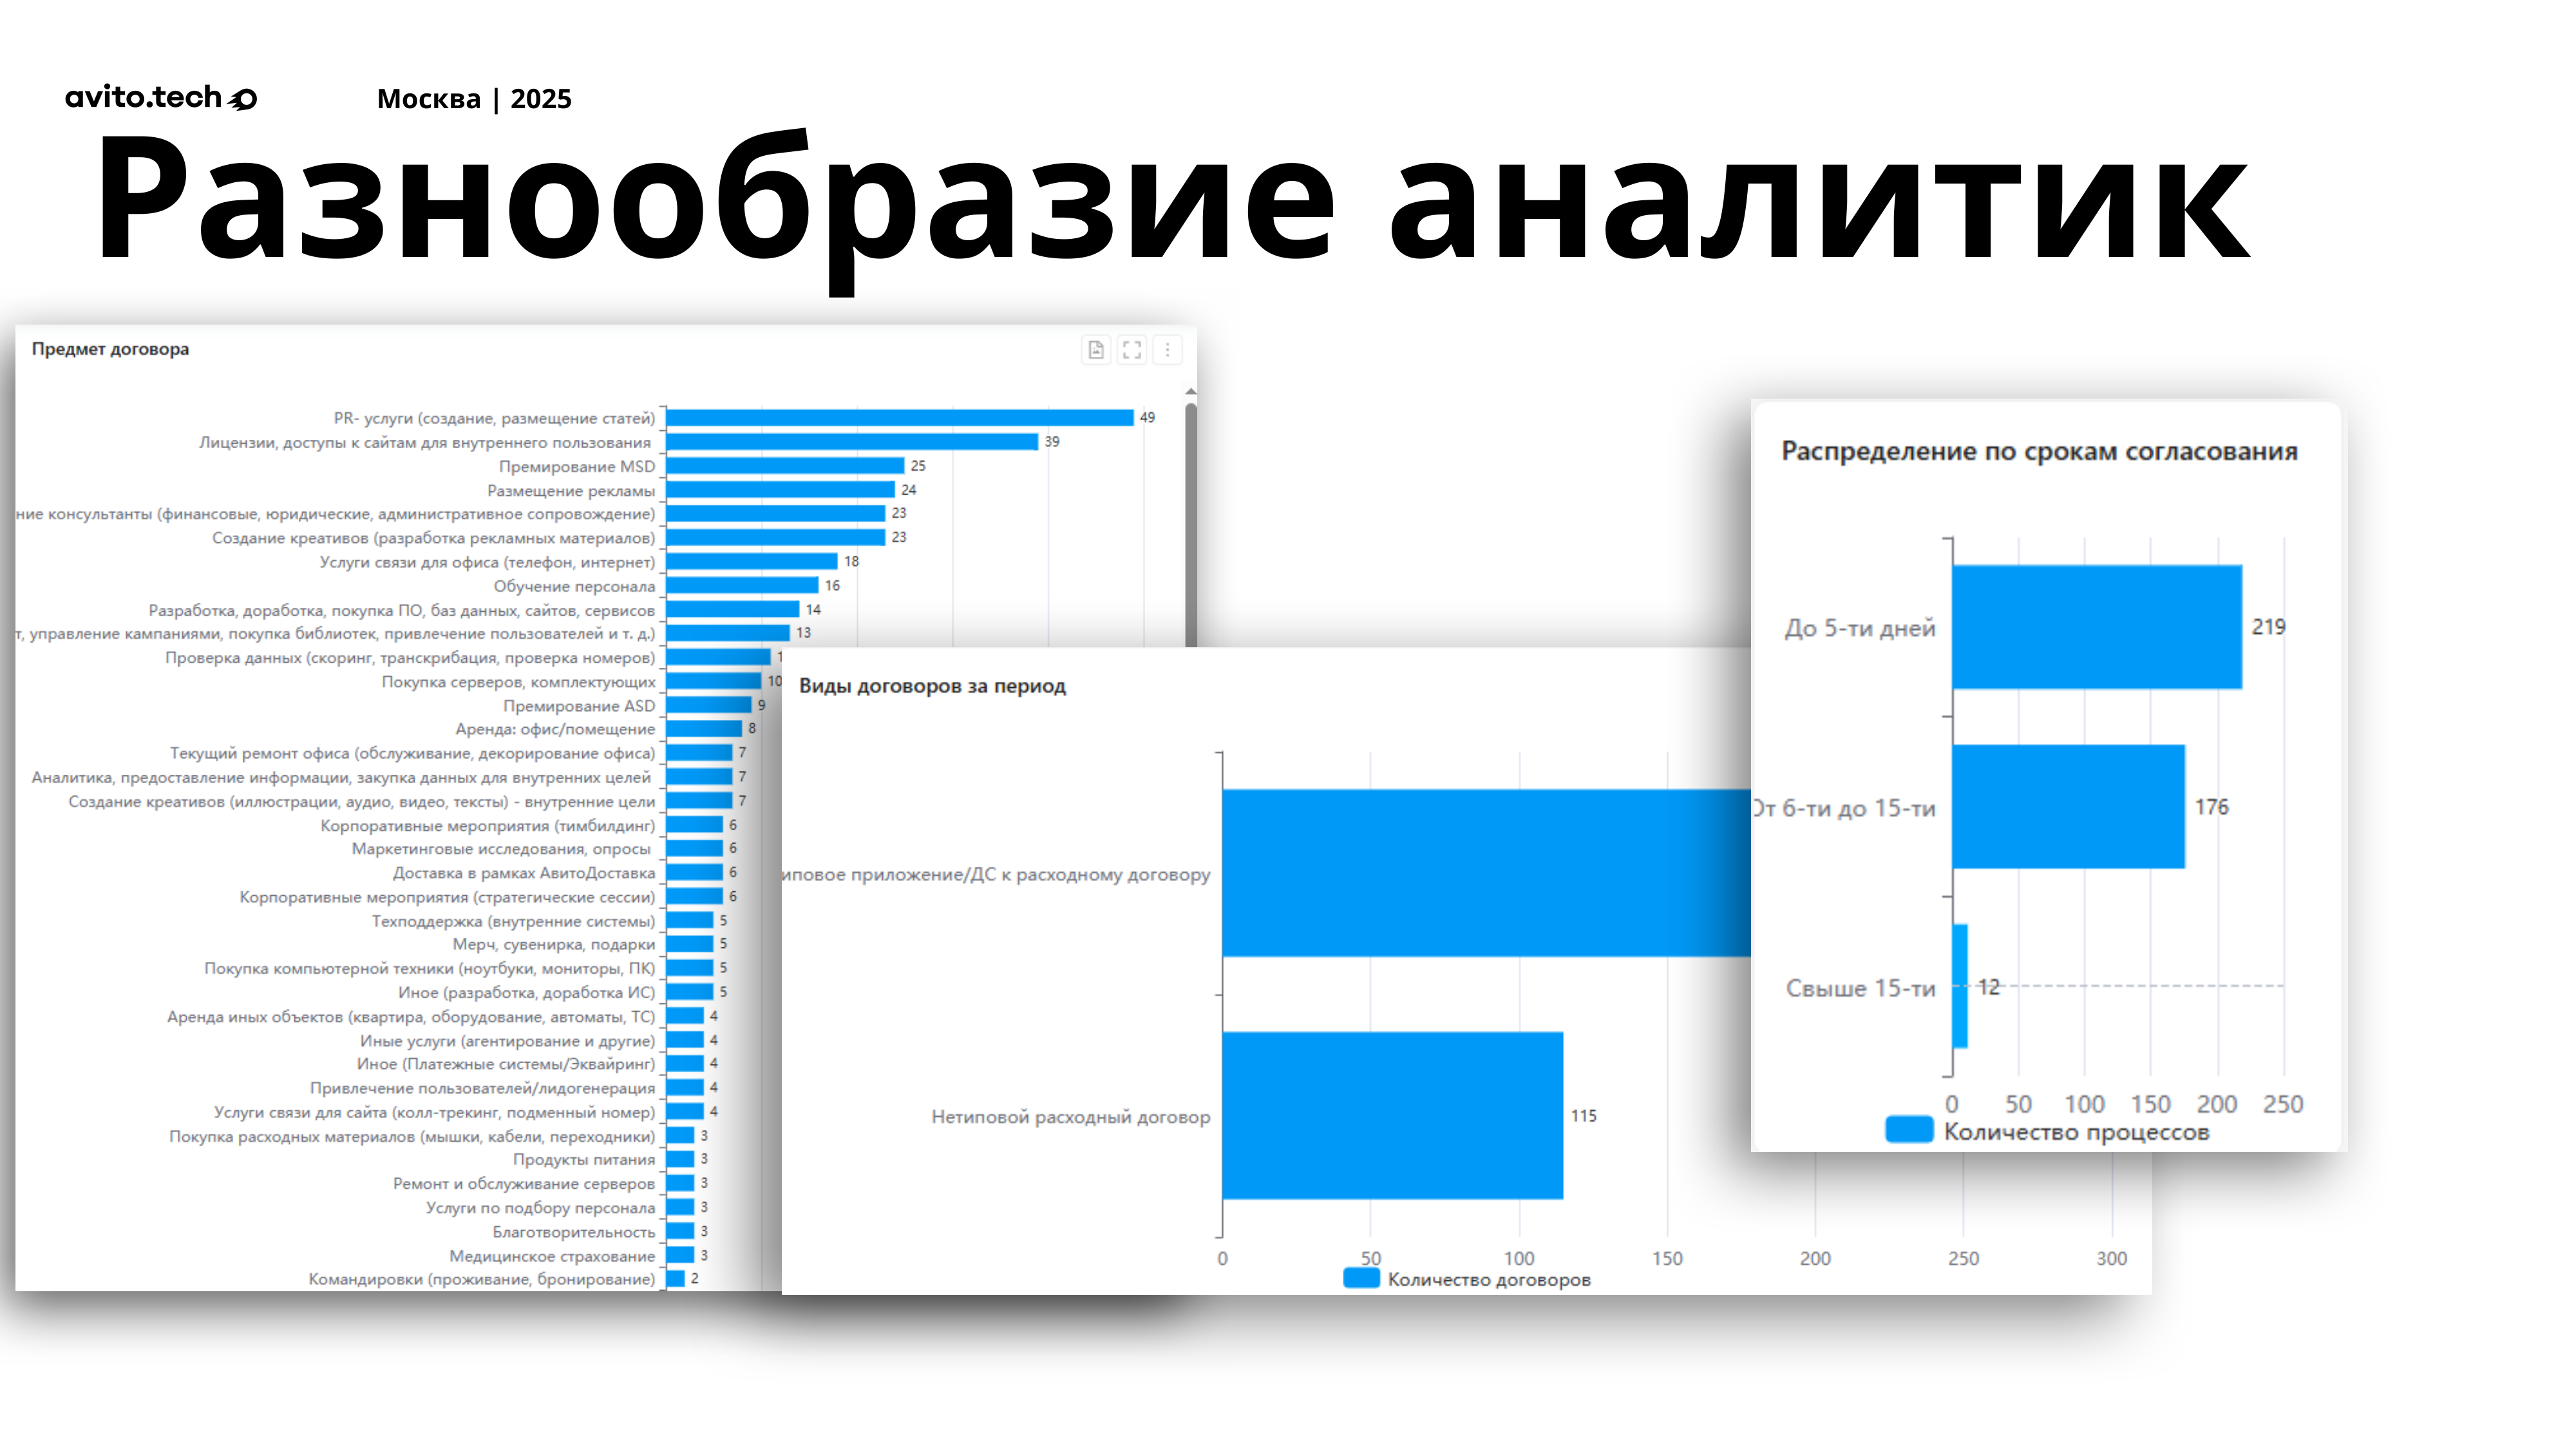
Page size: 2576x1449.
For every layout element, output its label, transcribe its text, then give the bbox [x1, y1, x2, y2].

picture [15, 325, 2349, 1295]
list Разнообразие аналитик [78, 155, 2372, 616]
picture [62, 81, 260, 115]
